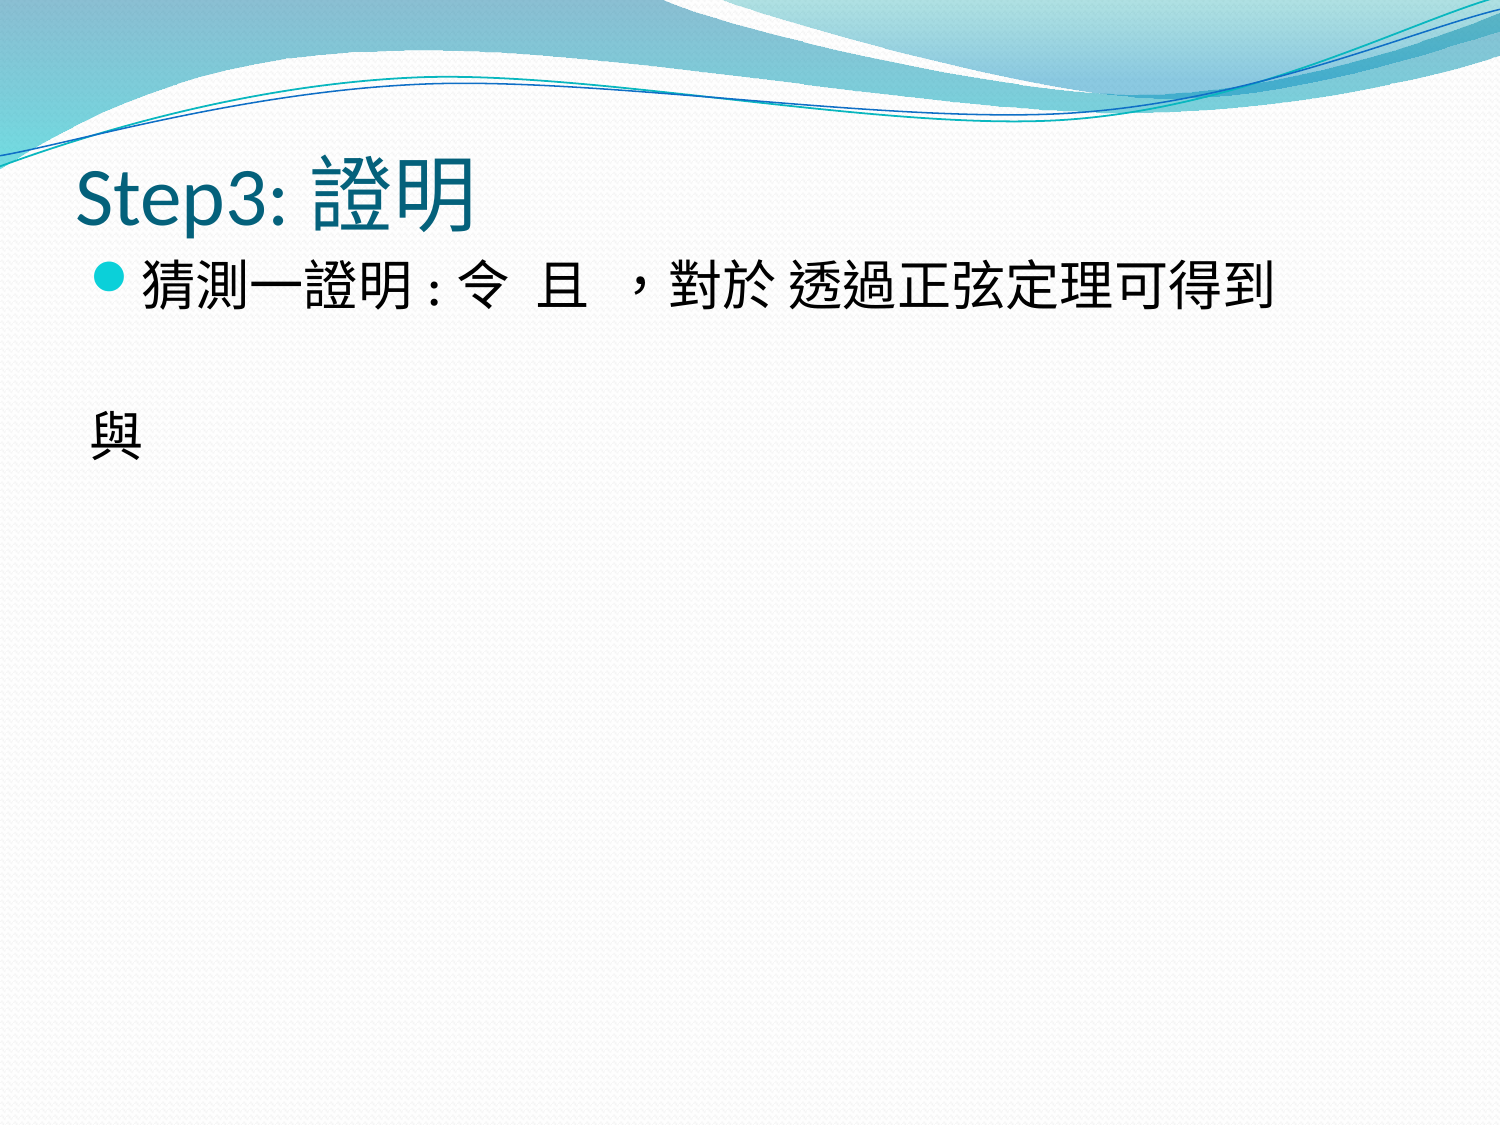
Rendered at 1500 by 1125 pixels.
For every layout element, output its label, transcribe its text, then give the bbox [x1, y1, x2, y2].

title Step3:證明 [75, 54, 1425, 243]
